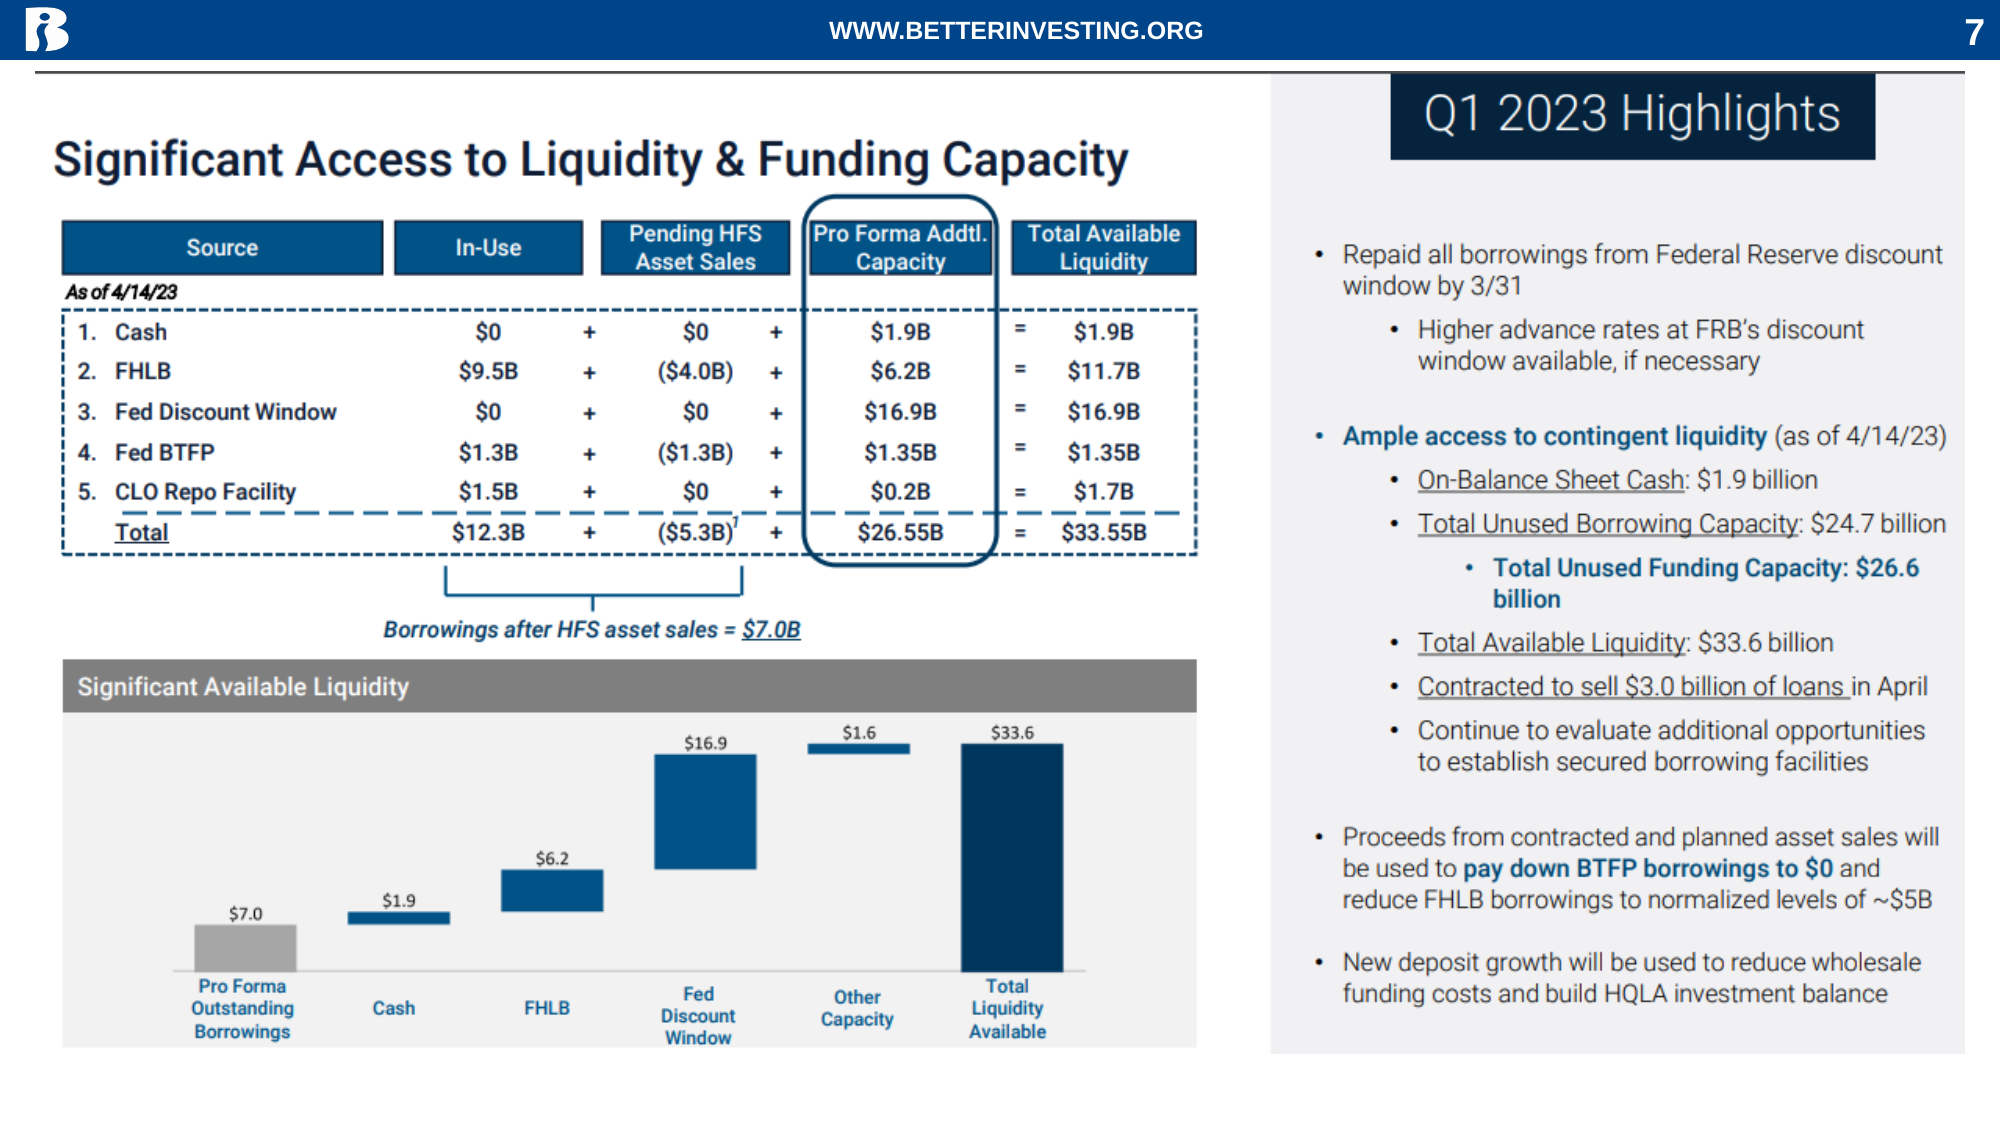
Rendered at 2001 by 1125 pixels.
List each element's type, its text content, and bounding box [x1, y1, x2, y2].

picture [35, 71, 1965, 1054]
picture [23, 6, 71, 53]
slide_number 7 [1766, 3, 2000, 57]
footer WWW.BETTERINVESTING.ORG [350, 3, 1684, 57]
